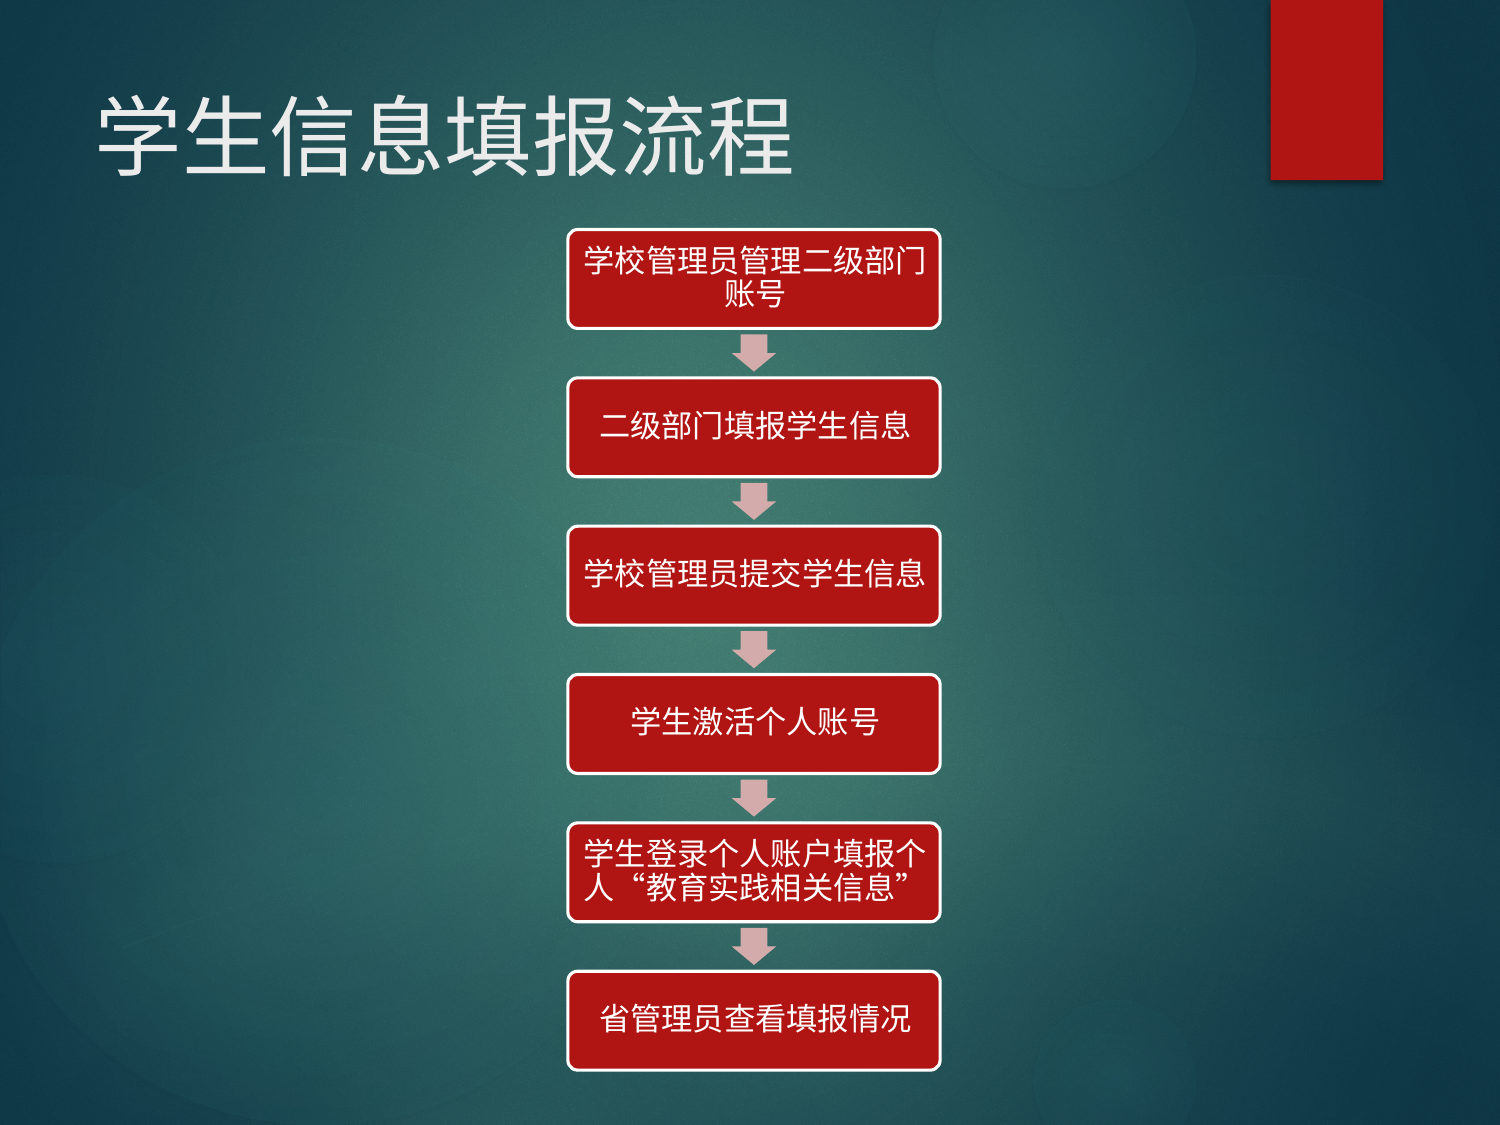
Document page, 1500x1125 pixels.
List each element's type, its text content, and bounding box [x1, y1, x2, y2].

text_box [249, 228, 1259, 1071]
title 学生信息填报流程 [79, 74, 1237, 304]
